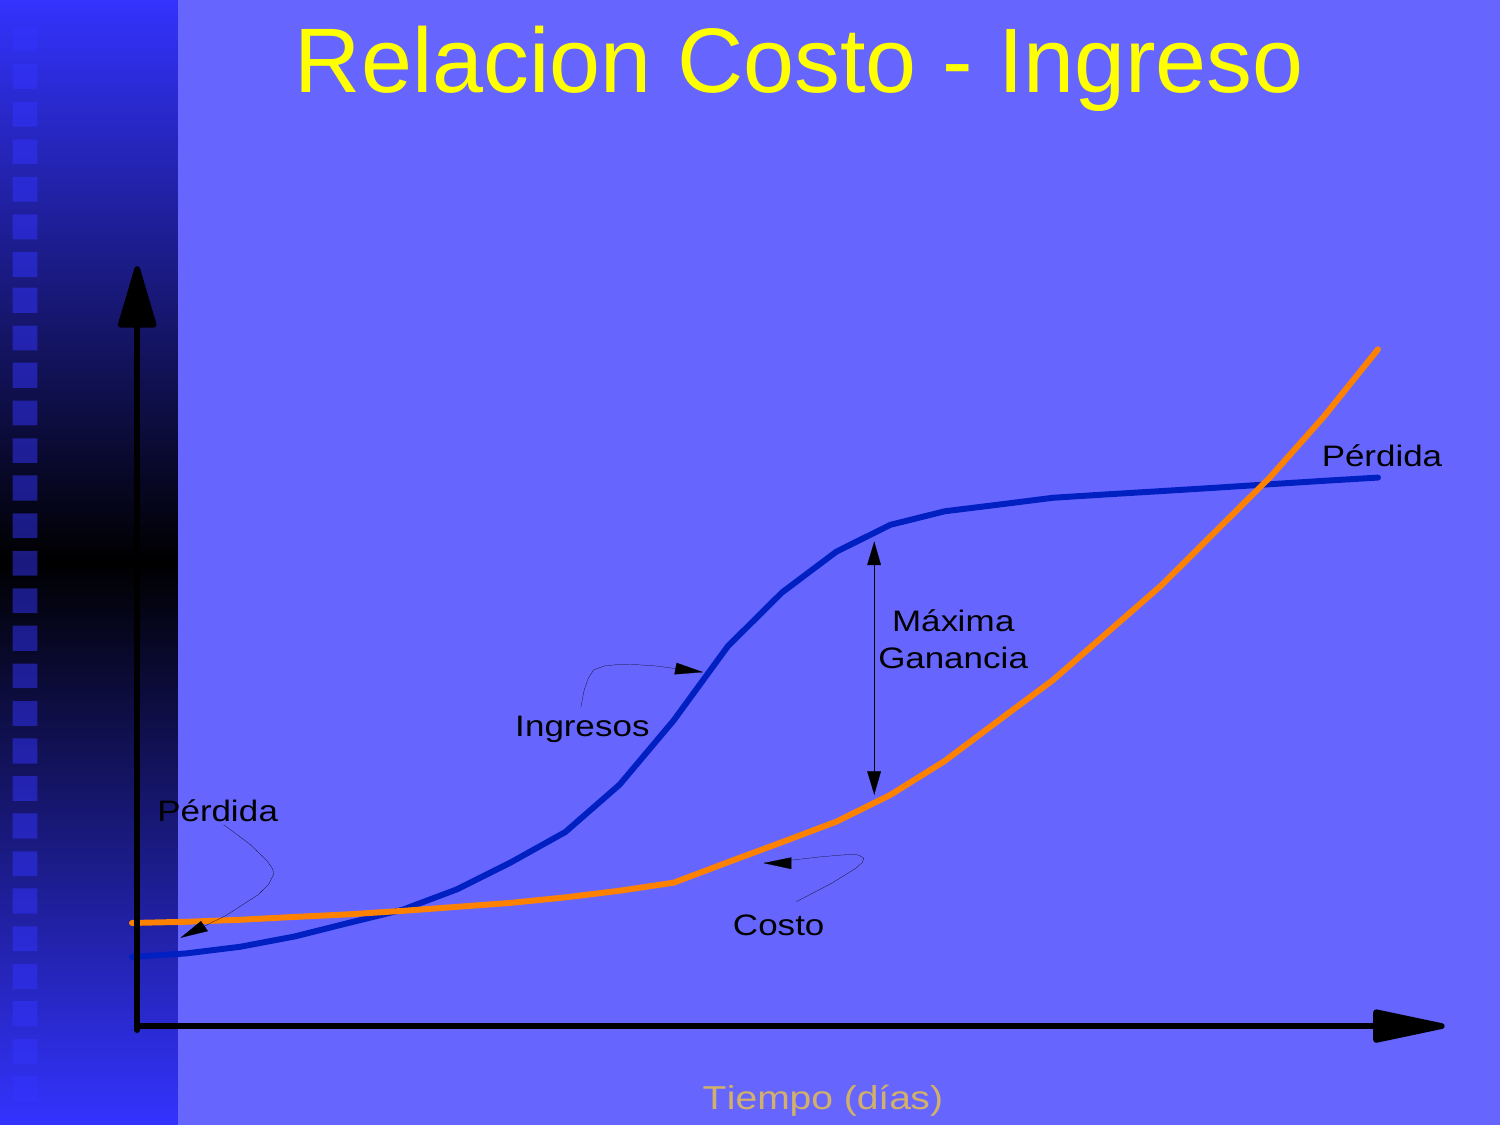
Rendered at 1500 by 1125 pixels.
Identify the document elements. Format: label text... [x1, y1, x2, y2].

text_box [37, 151, 1488, 1125]
title Relacion Costo - Ingreso [162, 0, 1438, 150]
